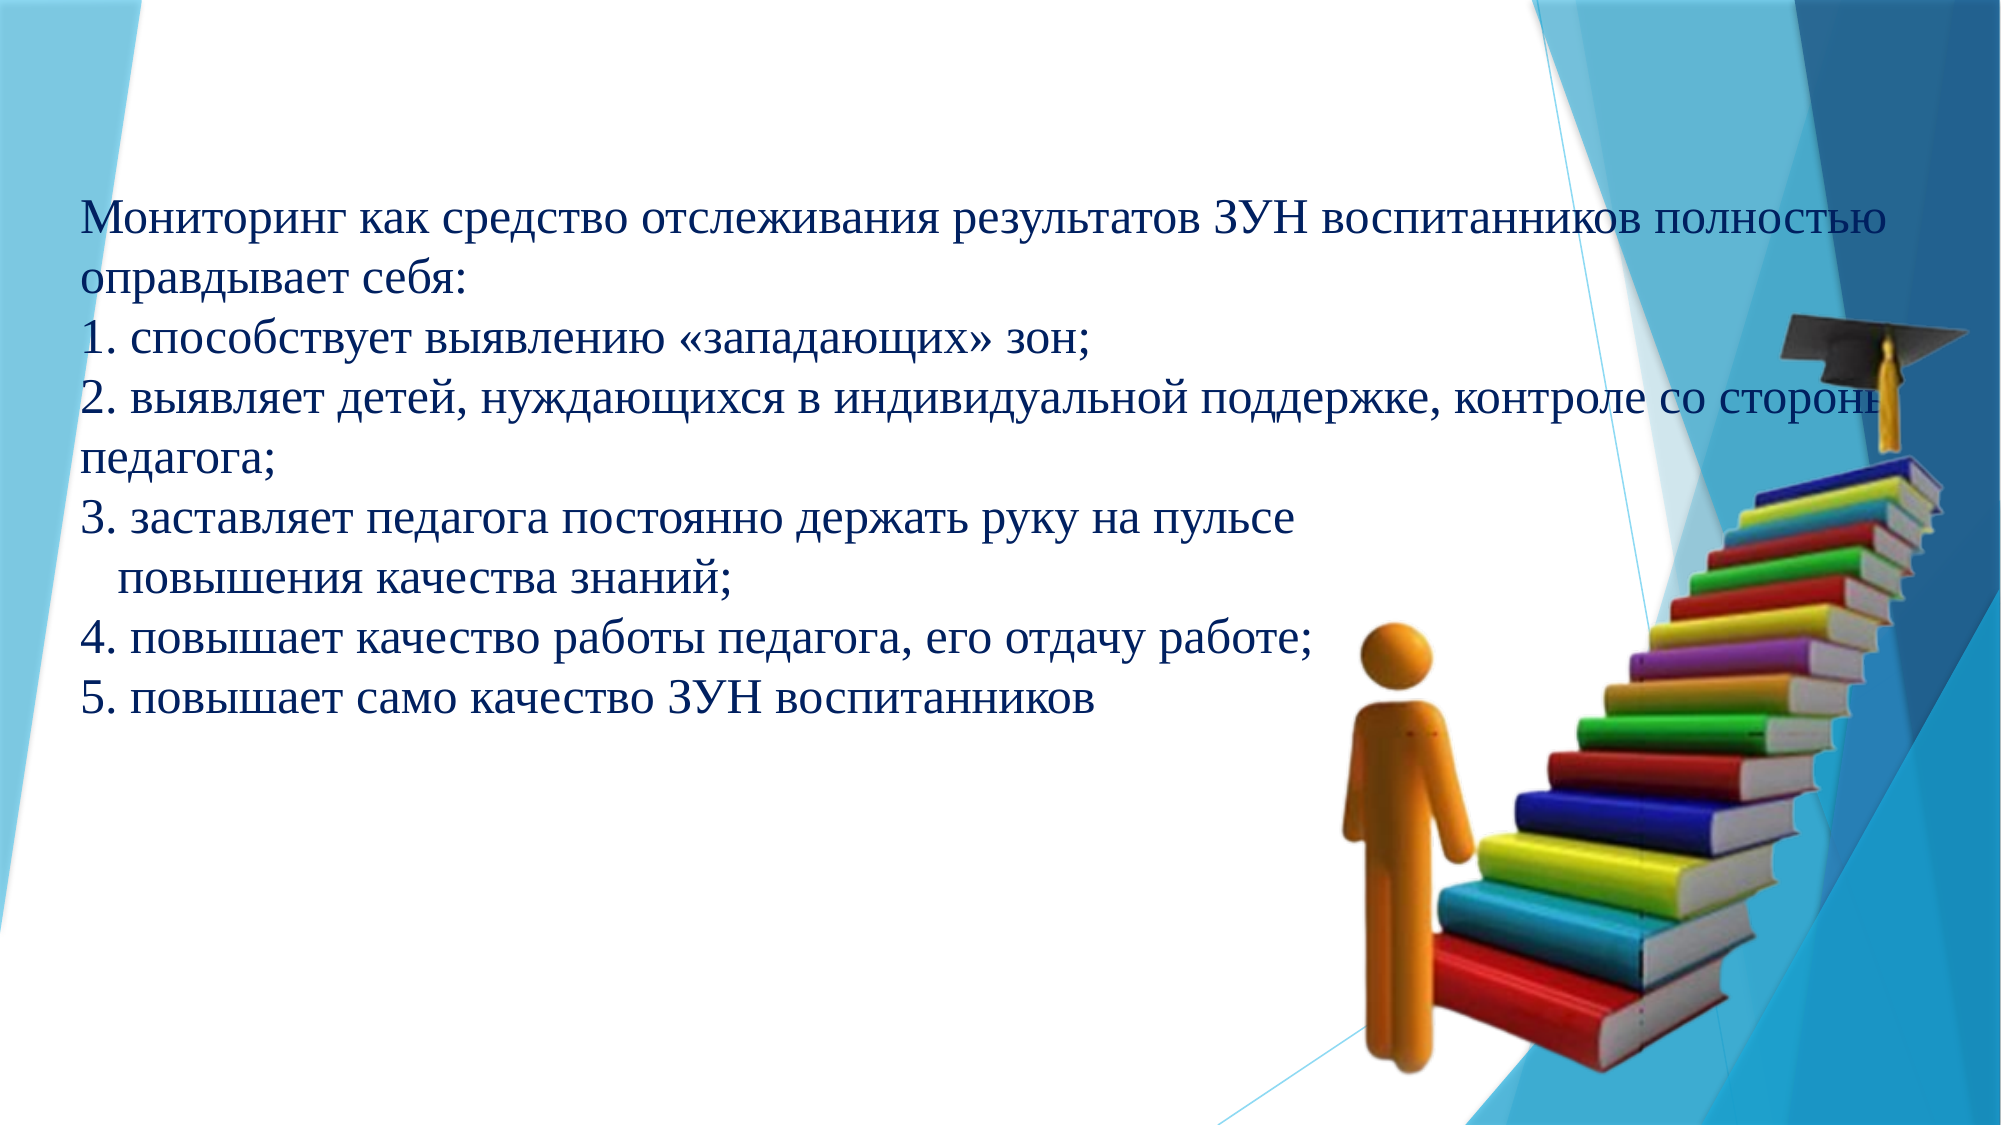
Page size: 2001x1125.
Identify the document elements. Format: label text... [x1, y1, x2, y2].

picture [1201, 293, 2000, 1125]
text_box Мониторинг как средство отслеживания результатов ЗУН воспитанников полностью оправдывает себя: 1. способствует выявлению «западающих» зон; 2. выявляет детей, нуждающихся в индивидуальной поддержке, контроле со стороны педагога; 3. заставляет педагога постоянно держать руку на пульсе повышения качества знаний; 4. повышает качество работы педагога, его отдачу работе; 5. повышает само качество ЗУН воспитанников [65, 176, 2000, 732]
